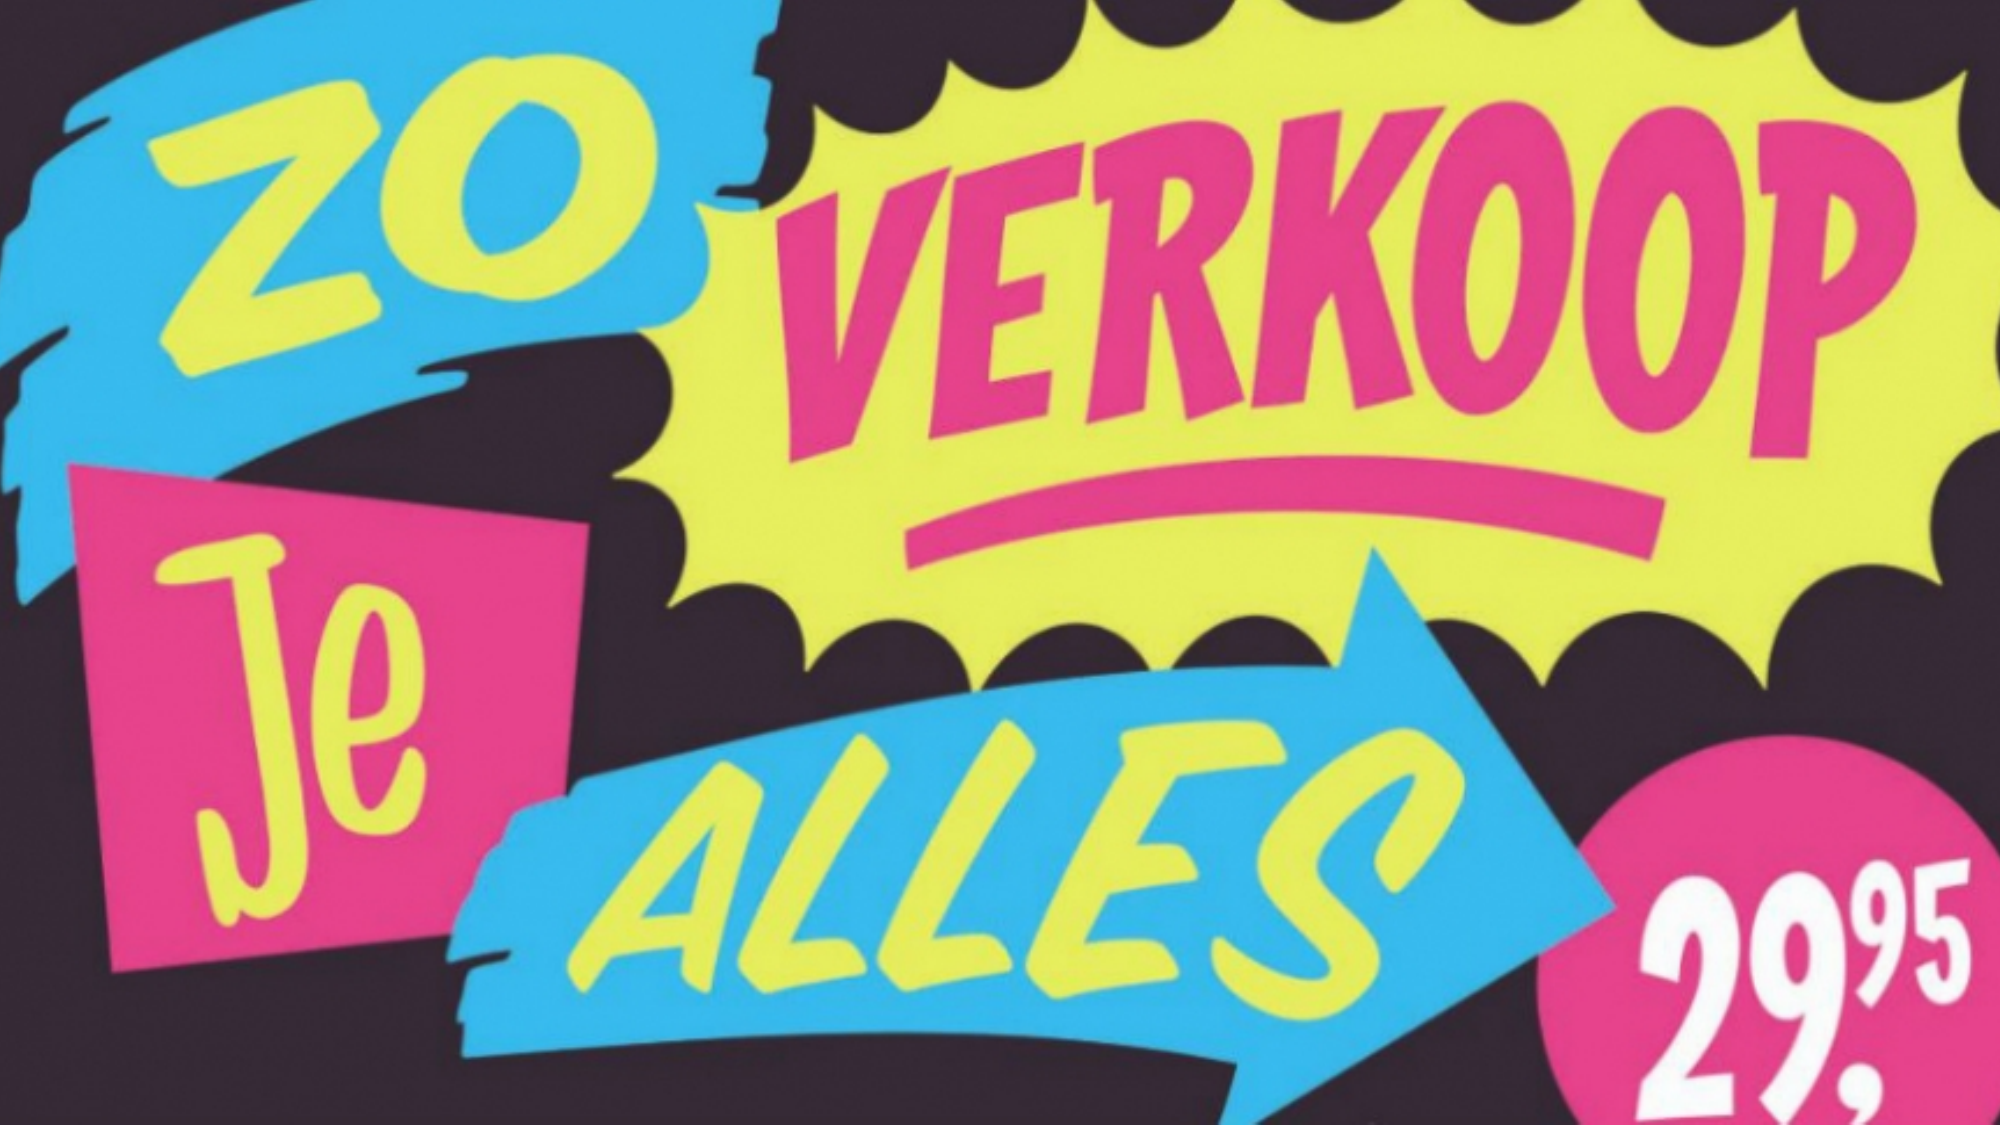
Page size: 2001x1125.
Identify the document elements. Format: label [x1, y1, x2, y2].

list [0, 0, 2000, 1125]
